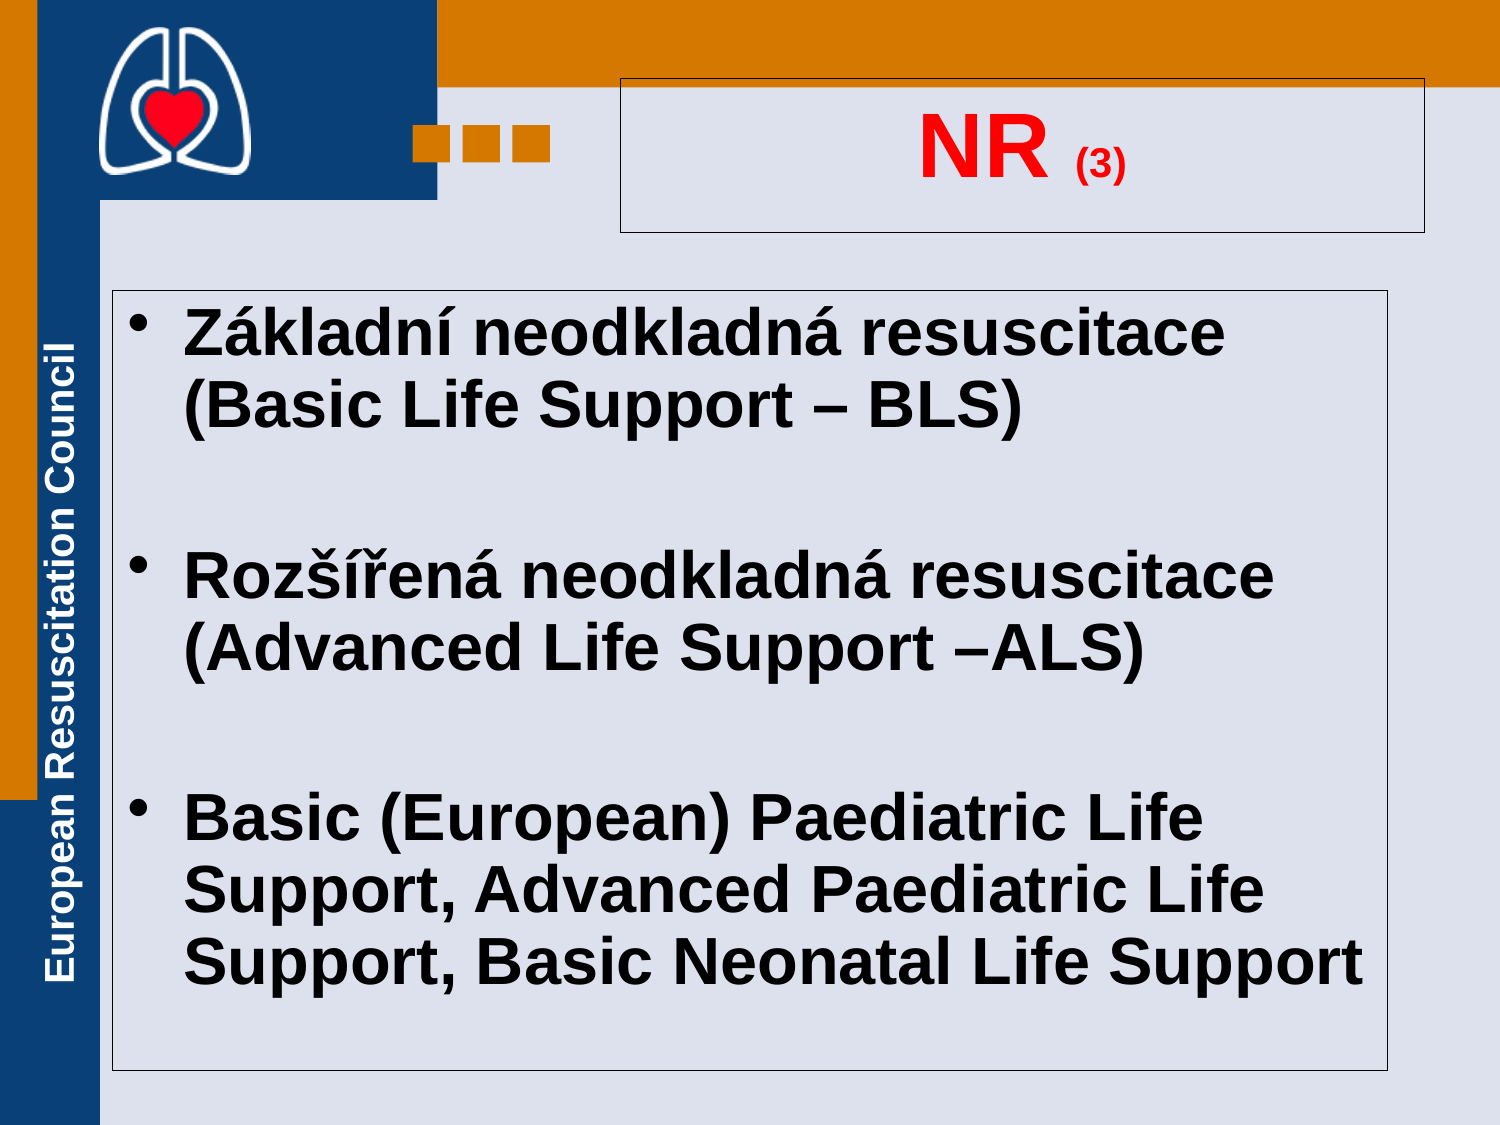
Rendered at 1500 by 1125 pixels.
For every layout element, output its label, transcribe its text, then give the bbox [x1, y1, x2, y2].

list Základní neodkladná resuscitace (Basic Life Support – BLS) Rozšířená neodkladná resuscitace (Advanced Life Support –ALS) Basic (European) Paediatric Life Support, Advanced Paediatric Life Support, Basic Neonatal Life Support [112, 290, 1388, 1071]
title NR (3) [620, 78, 1425, 233]
picture [99, 27, 251, 175]
